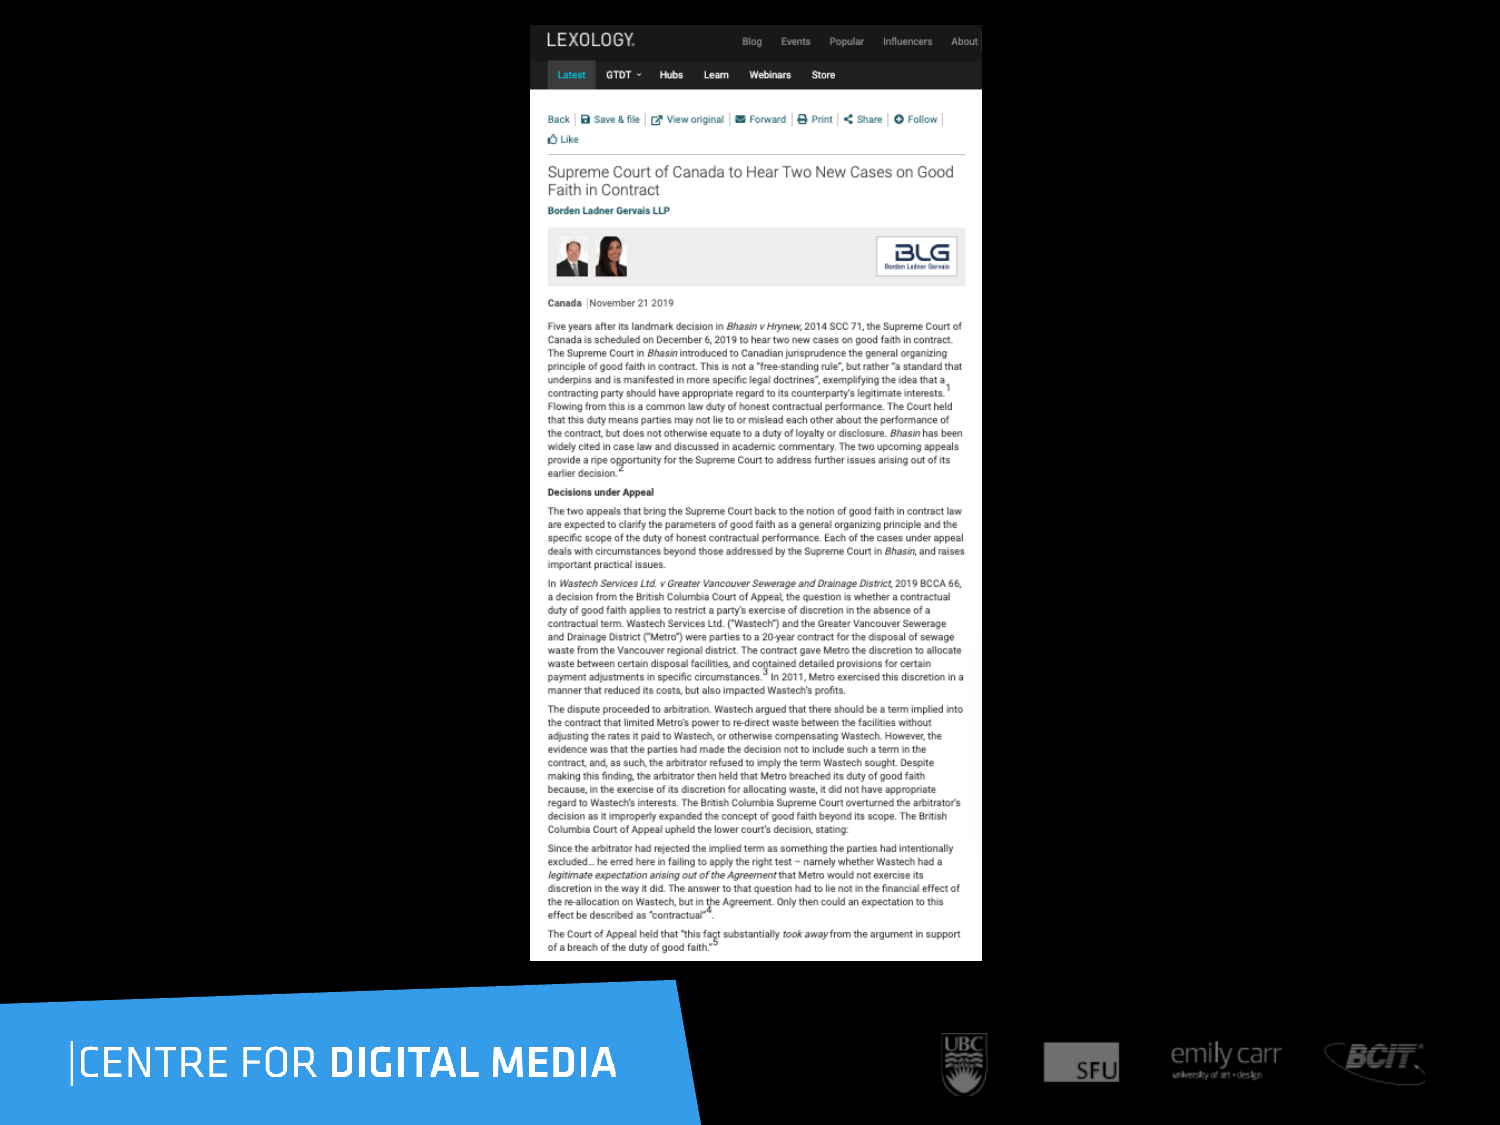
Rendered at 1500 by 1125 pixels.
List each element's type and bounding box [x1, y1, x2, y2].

picture [529, 25, 982, 961]
